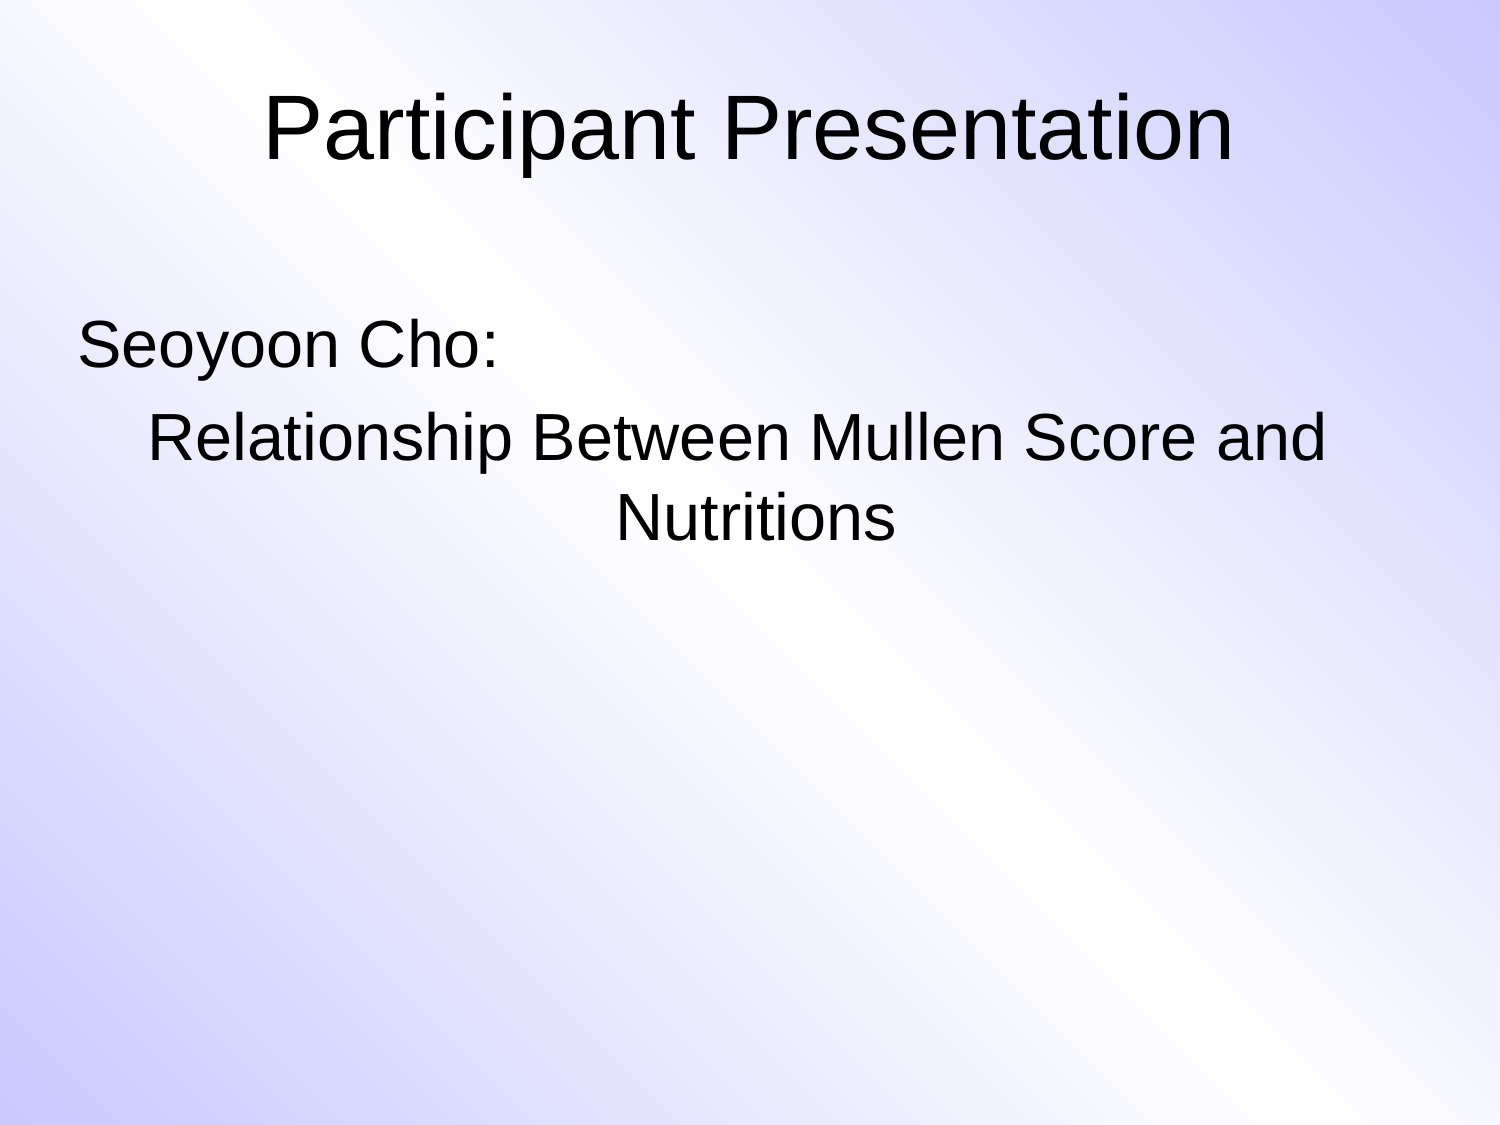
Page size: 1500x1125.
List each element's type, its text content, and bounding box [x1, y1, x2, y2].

title Participant Presentation [75, 45, 1425, 200]
list Seoyoon Cho: Relationship Between Mullen Score and Nutritions [62, 200, 1413, 1063]
